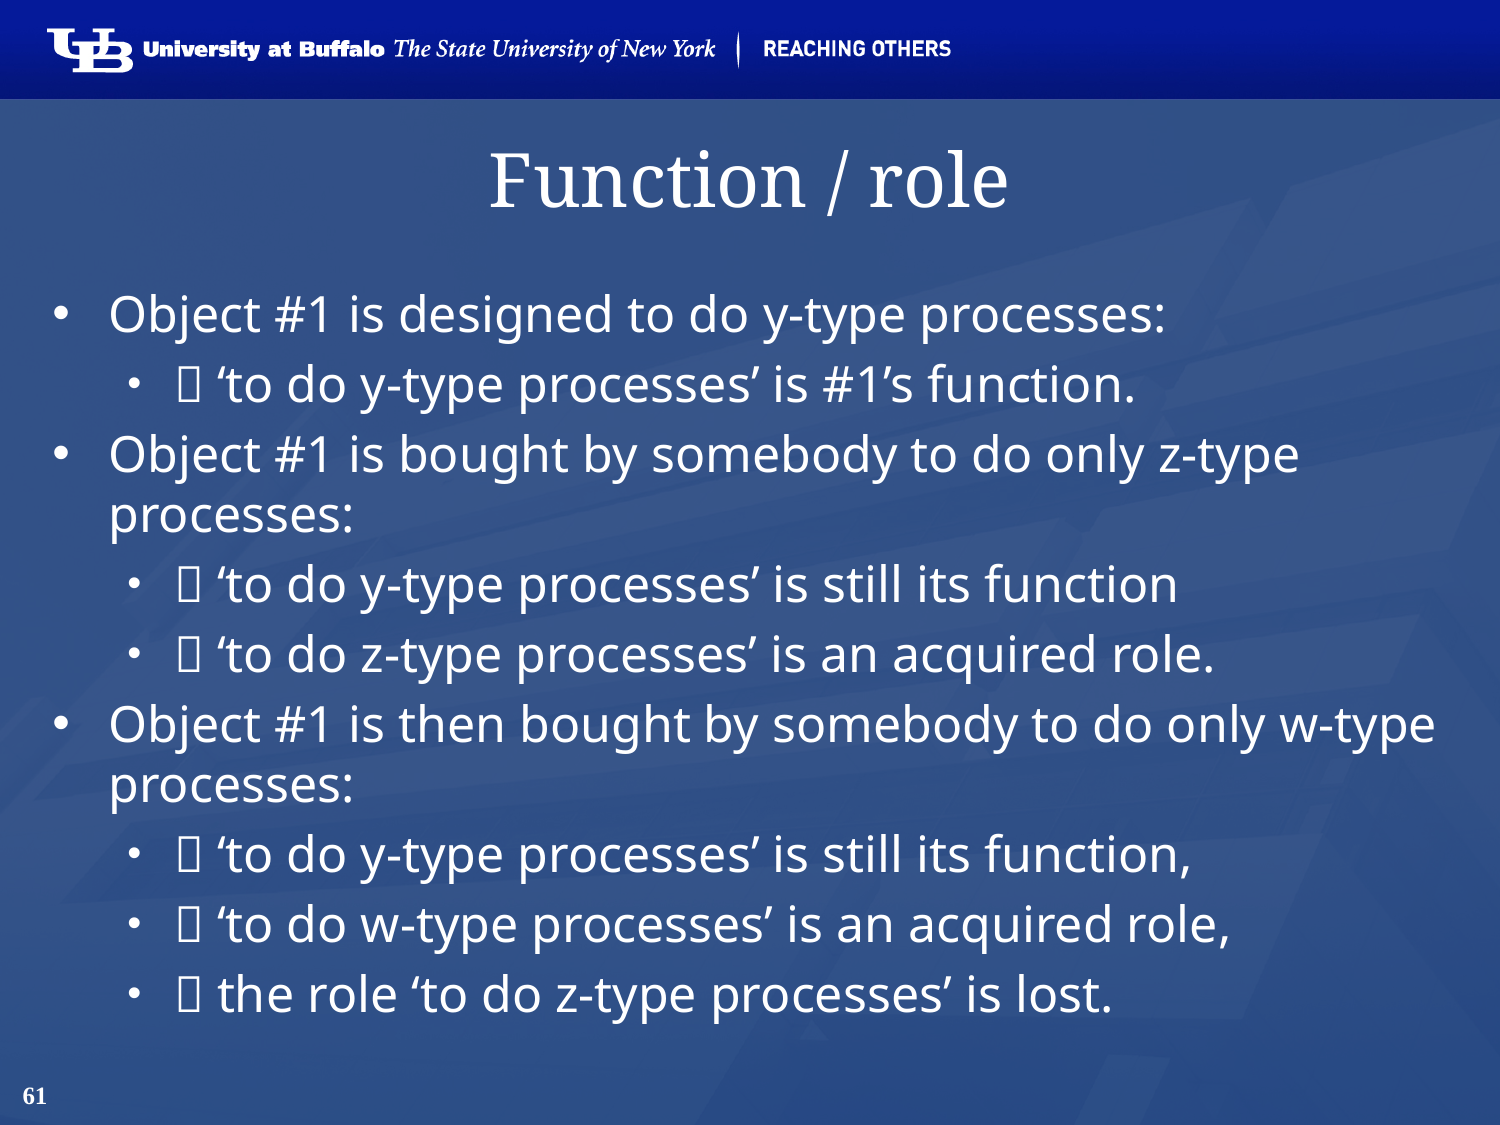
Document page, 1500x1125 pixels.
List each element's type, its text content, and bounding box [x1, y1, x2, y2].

picture [0, 0, 1500, 99]
title Function / role [37, 125, 1463, 250]
list Object #1 is designed to do y-type processes:  ‘to do y-type processes’ is #1’s function. Object #1 is bought by somebody to do only z-type processes:  ‘to do y-type processes’ is still its function  ‘to do z-type processes’ is an acquired role. Object #1 is then bought by somebody to do only w-type processes:  ‘to do y-type processes’ is still its function,  ‘to do w-type processes’ is an acquired role,  the role ‘to do z-type processes’ is lost. [37, 275, 1463, 1088]
slide_number 61 [0, 1064, 63, 1125]
